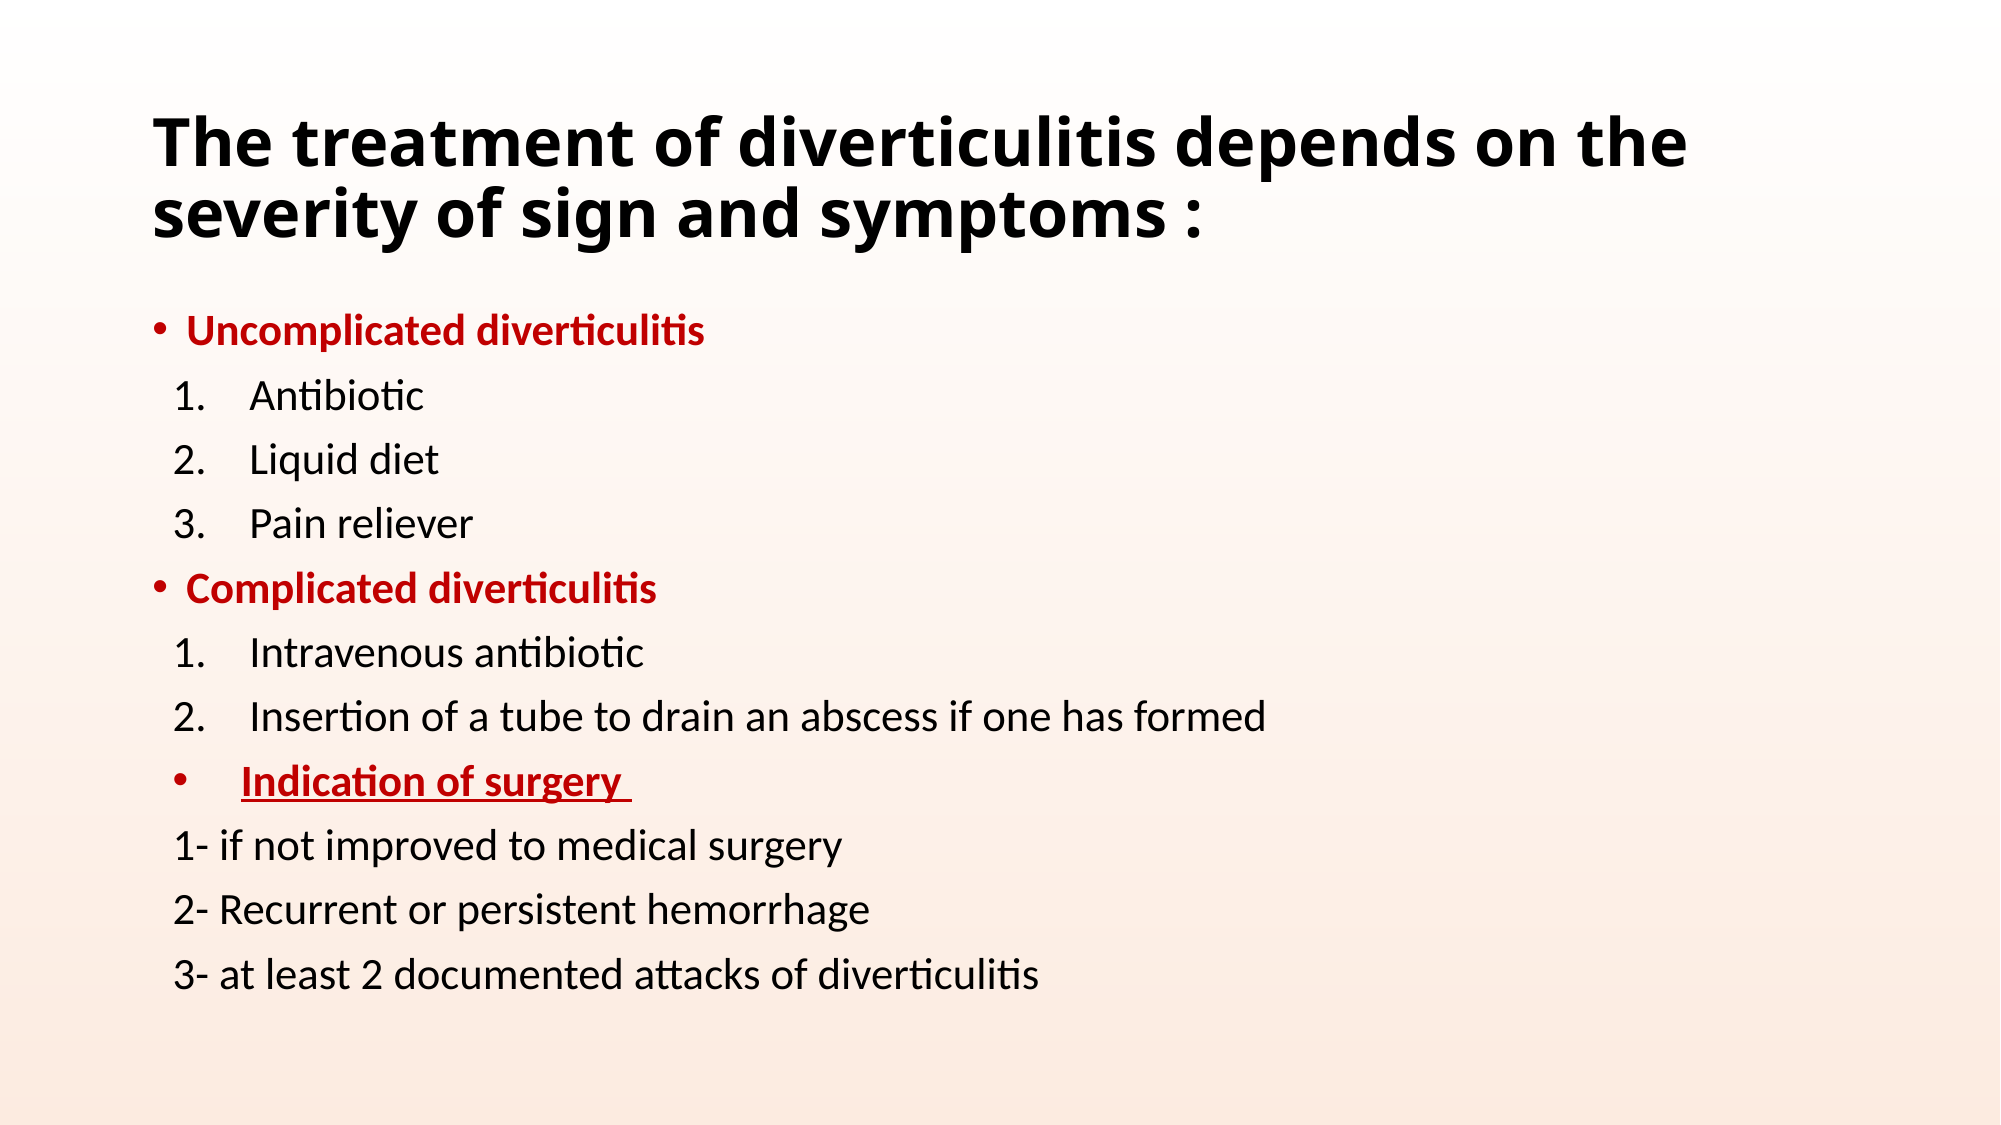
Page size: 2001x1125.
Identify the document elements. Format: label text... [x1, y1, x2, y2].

title The treatment of diverticulitis depends on the severity of sign and symptoms : [137, 111, 1863, 299]
list Uncomplicated diverticulitis Antibiotic Liquid diet Pain reliever Complicated diverticulitis Intravenous antibiotic Insertion of a tube to drain an abscess if one has formed Indication of surgery 1- if not improved to medical surgery 2- Recurrent or persistent hemorrhage 3- at least 2 documented attacks of diverticulitis [137, 299, 1863, 1014]
